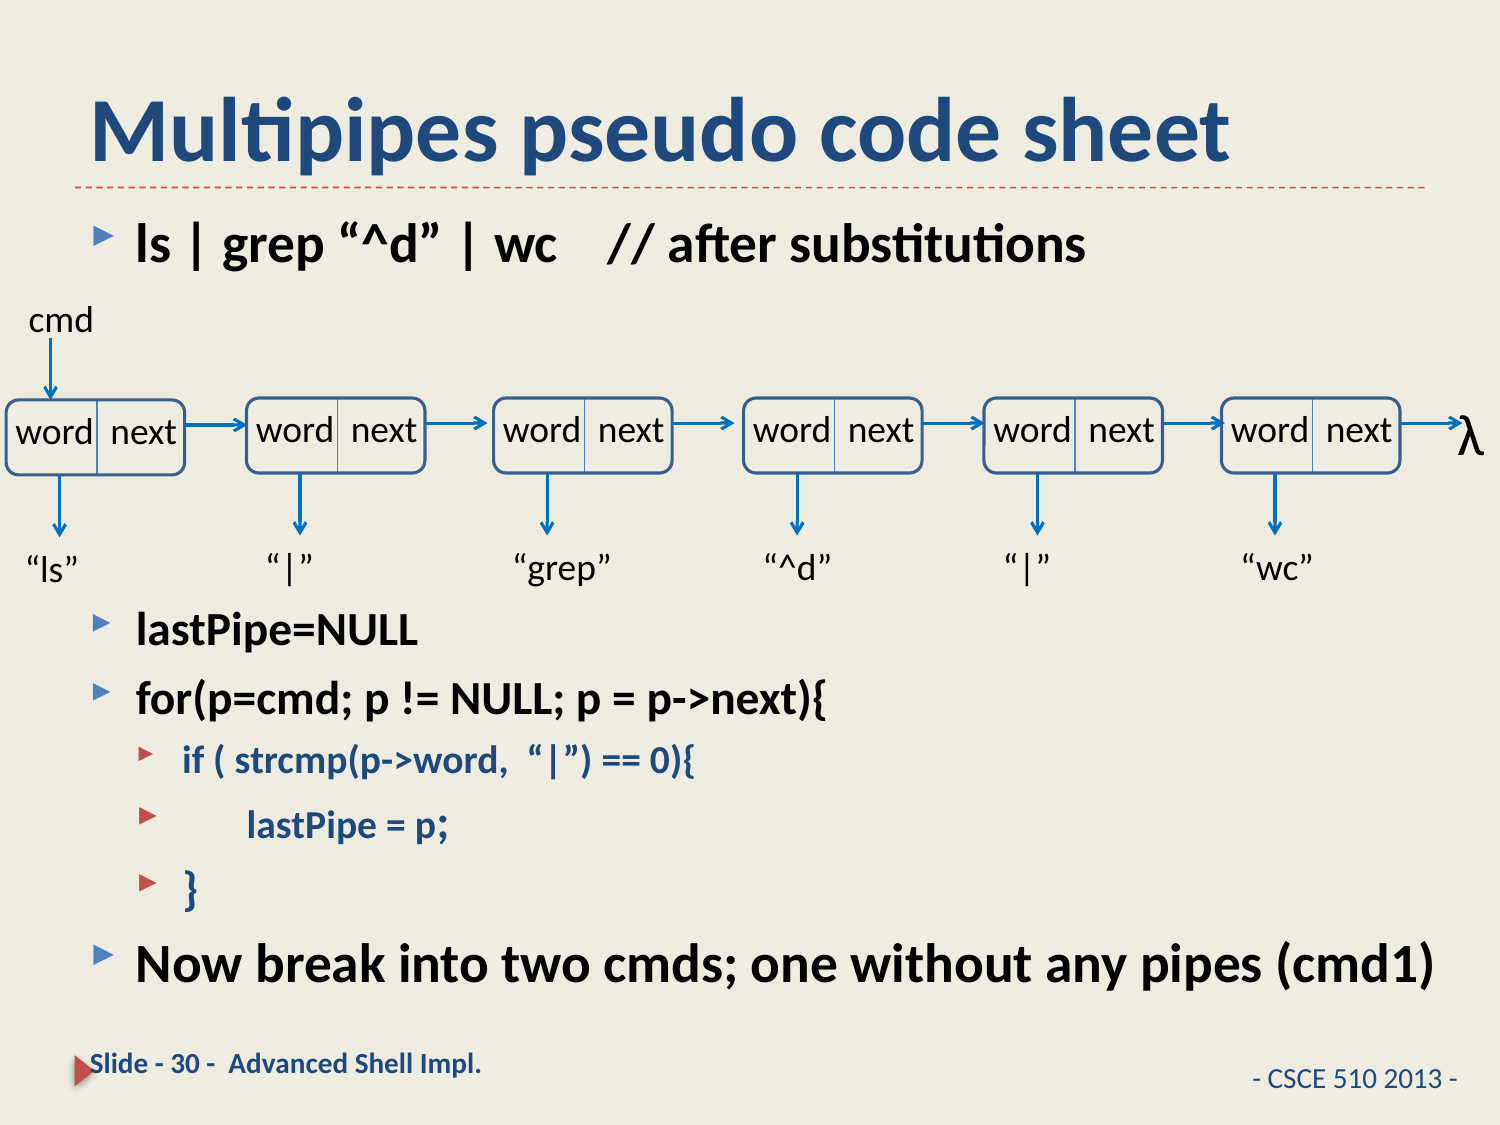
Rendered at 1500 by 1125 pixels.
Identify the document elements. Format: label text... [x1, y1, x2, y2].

title Multipipes pseudo code sheet [75, 24, 1425, 188]
text_box next [1402, 434, 1408, 458]
text_box cmd [13, 287, 109, 348]
text_box “|” [987, 535, 1067, 596]
text_box “^d” [747, 535, 848, 596]
text_box next [1165, 434, 1170, 458]
text_box “grep” [497, 535, 627, 596]
text_box word [0, 399, 12, 460]
text_box [244, 396, 427, 475]
text_box word [978, 434, 982, 458]
text_box “ls” [9, 537, 95, 598]
text_box word [1216, 398, 1226, 422]
text_box next [1396, 398, 1408, 422]
text_box next [674, 434, 680, 458]
slide_number - CSCE 510 2013 - [1237, 1052, 1488, 1113]
text_box [741, 396, 924, 475]
text_box next [668, 398, 680, 422]
text_box next [1158, 398, 1170, 422]
text_box word [241, 398, 251, 424]
text_box λ [1442, 389, 1500, 474]
text_box “wc” [1225, 535, 1329, 596]
text_box next [924, 434, 930, 458]
text_box next [179, 399, 192, 423]
list ls | grep “^d” | wc // after substitutions lastPipe=NULL for(p=cmd; p != NULL; p = p->next){ if ( strcmp(p->word, “|”) == 0){ lastPipe = p; } Now break into two cmds; one without any pipes (cmd1) [75, 200, 1500, 1010]
slide_number Slide - 30 - Advanced Shell Impl. [75, 1037, 513, 1098]
text_box word [738, 398, 748, 458]
text_box [982, 396, 1165, 475]
text_box word [488, 398, 498, 458]
text_box word [978, 398, 988, 422]
text_box next [918, 398, 930, 422]
text_box [4, 398, 187, 477]
text_box next [187, 438, 192, 460]
text_box “|” [250, 535, 329, 596]
text_box next [427, 434, 433, 458]
text_box [492, 396, 674, 475]
text_box [1219, 396, 1402, 475]
text_box next [421, 398, 433, 422]
